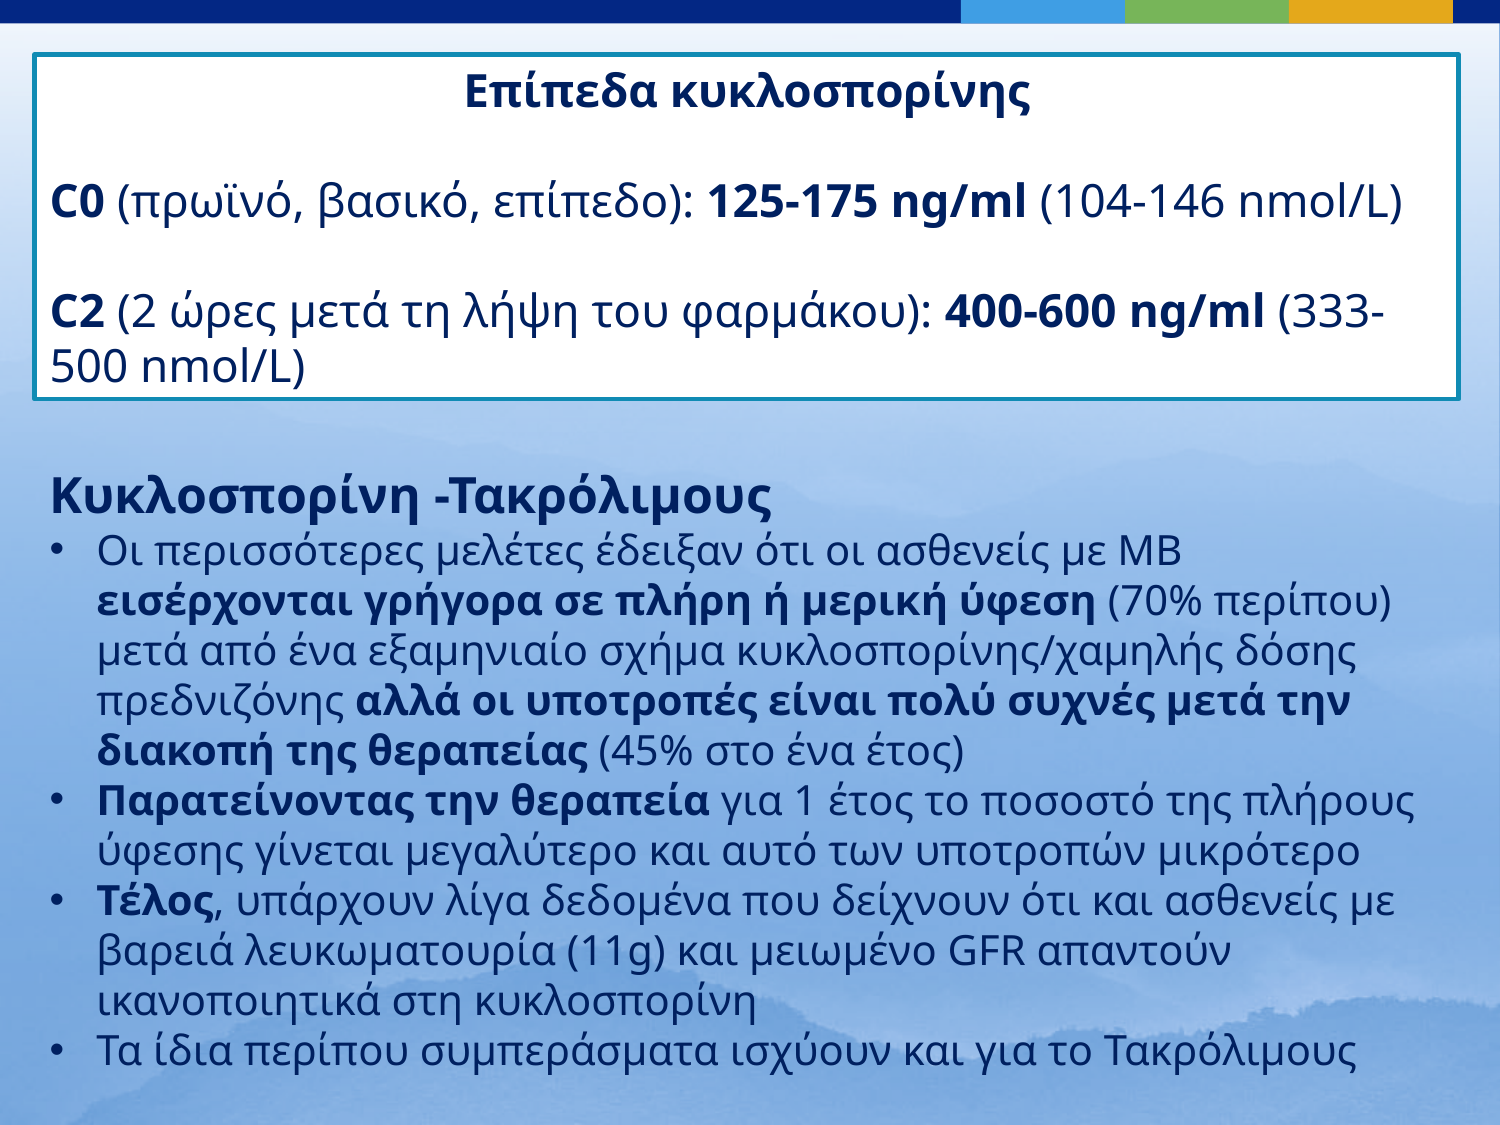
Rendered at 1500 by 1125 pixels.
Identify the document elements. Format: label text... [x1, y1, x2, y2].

text_box Κυκλοσπορίνη -Τακρόλιμους Οι περισσότερες μελέτες έδειξαν ότι οι ασθενείς με ΜΒ εισέρχονται γρήγορα σε πλήρη ή μερική ύφεση (70% περίπου) μετά από ένα εξαμηνιαίο σχήμα κυκλοσπορίνης/χαμηλής δόσης πρεδνιζόνης αλλά οι υποτροπές είναι πολύ συχνές μετά την διακοπή της θεραπείας (45% στο ένα έτος) Παρατείνοντας την θεραπεία για 1 έτος το ποσοστό της πλήρους ύφεσης γίνεται μεγαλύτερο και αυτό των υποτροπών μικρότερο Τέλος, υπάρχουν λίγα δεδομένα που δείχνουν ότι και ασθενείς με βαρειά λευκωματουρία (11g) και μειωμένο GFR απαντούν ικανοποιητικά στη κυκλοσπορίνη Τα ίδια περίπου συμπεράσματα ισχύουν και για το Τακρόλιμους [34, 456, 1459, 1082]
text_box Επίπεδα κυκλοσπορίνης C0 (πρωϊνό, βασικό, επίπεδο): 125-175 ng/ml (104-146 nmol/L) C2 (2 ώρες μετά τη λήψη του φαρμάκου): 400-600 ng/ml (333-500 nmol/L) [32, 52, 1461, 401]
